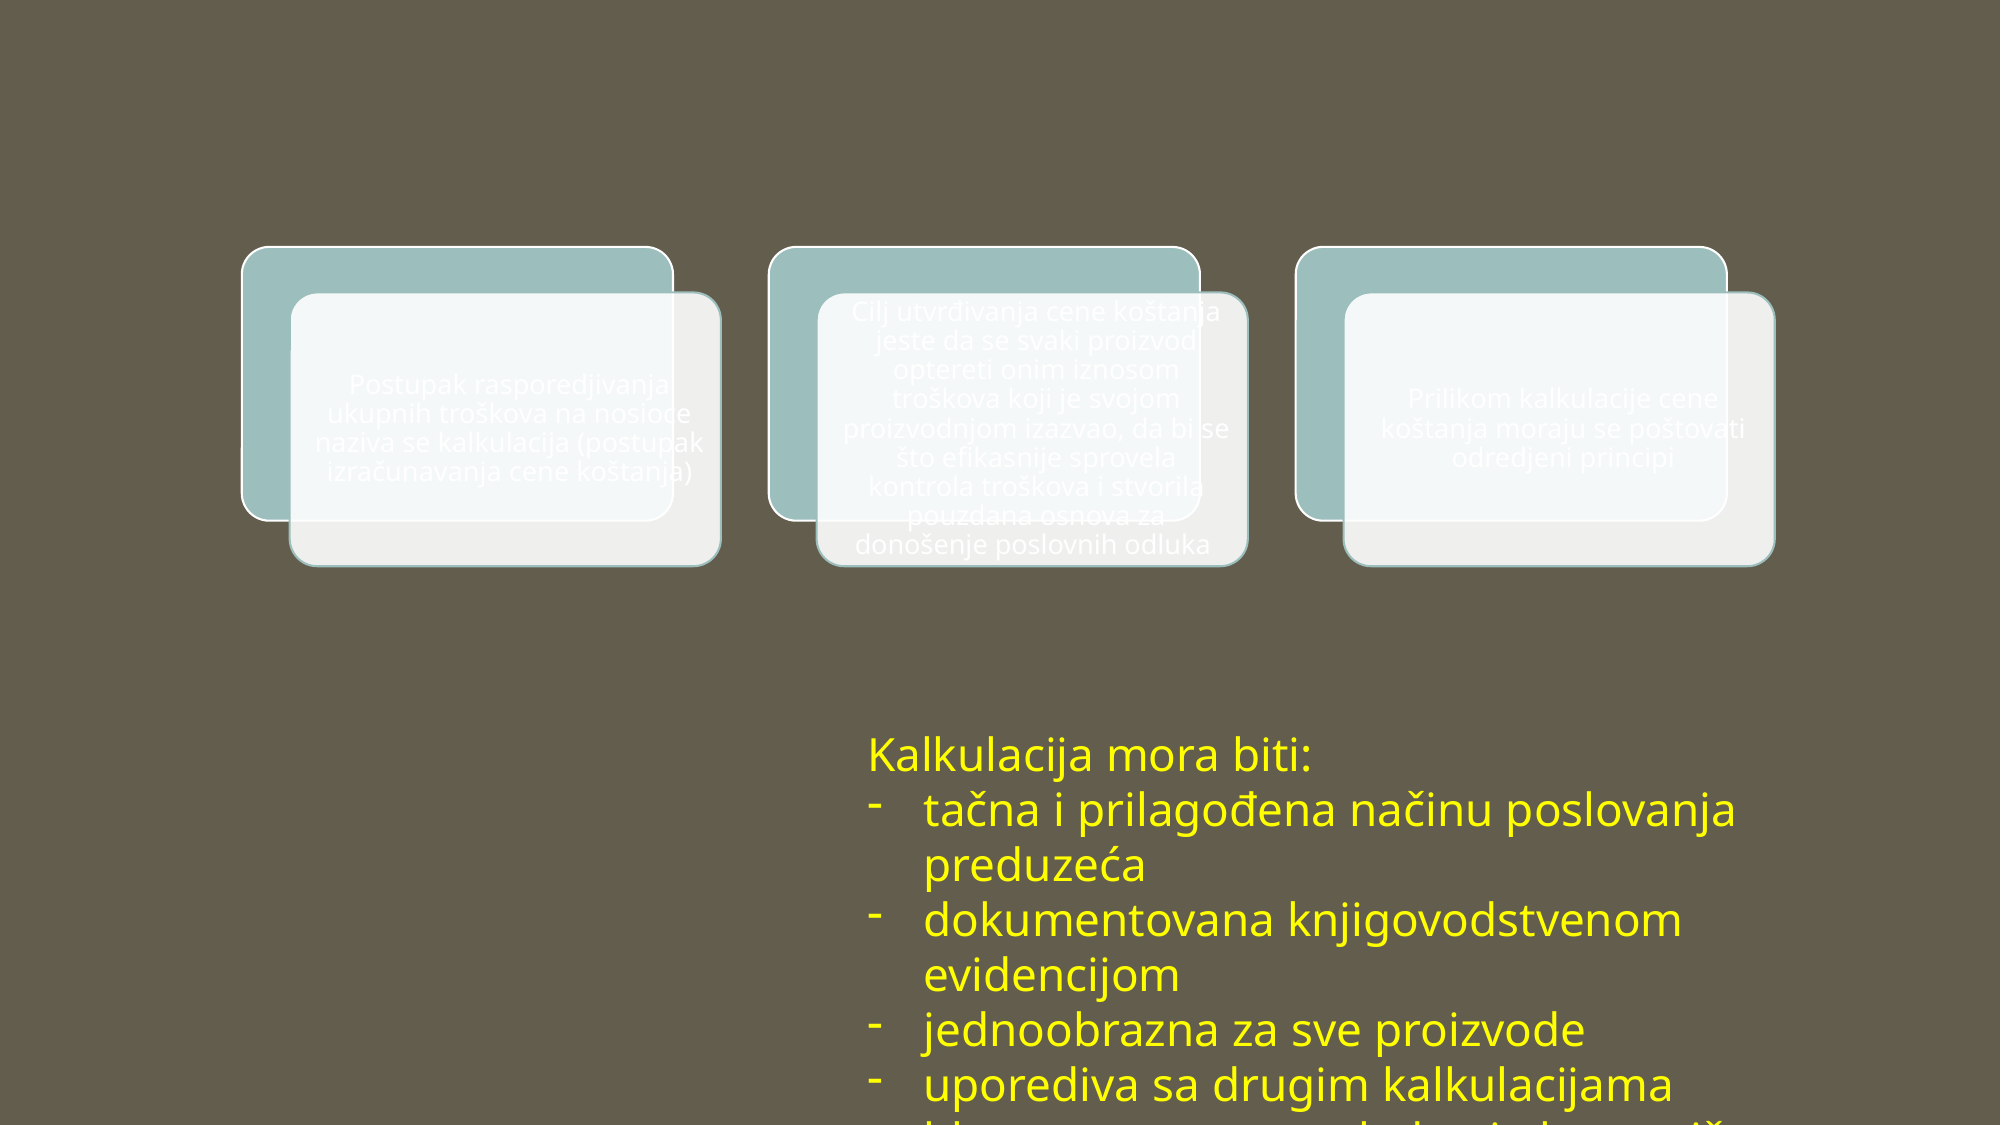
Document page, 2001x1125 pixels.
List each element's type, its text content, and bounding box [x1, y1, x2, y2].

text_box Kalkulacija mora biti: tačna i prilagođena načinu poslovanja preduzeća dokumentovana knjigovodstvenom evidencijom jednoobrazna za sve proizvode uporediva sa drugim kalkulacijama blagovremena, pregledna i ekonomična [852, 718, 1853, 1125]
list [241, 57, 1775, 756]
